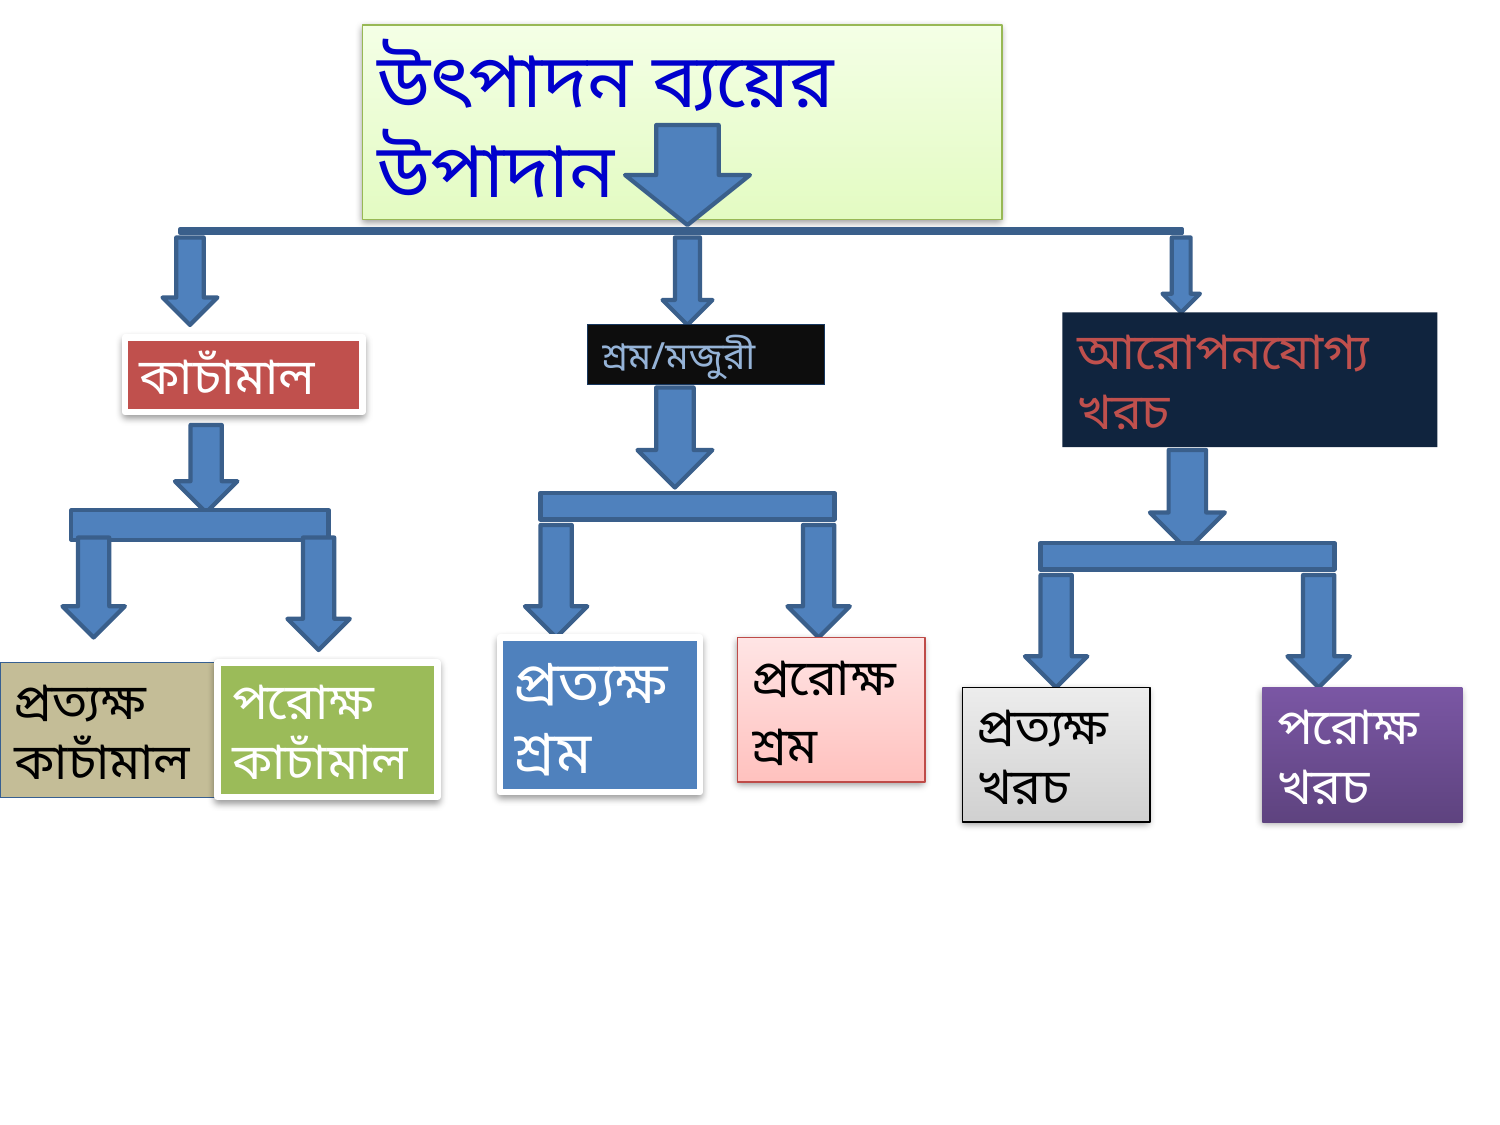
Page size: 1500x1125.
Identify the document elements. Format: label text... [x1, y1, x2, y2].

text_box [69, 508, 331, 542]
text_box [1285, 572, 1352, 685]
text_box পরোক্ষ খরচ [1262, 687, 1463, 823]
text_box [1022, 572, 1090, 685]
text_box [60, 535, 127, 640]
text_box [1147, 447, 1227, 541]
text_box [635, 385, 715, 490]
text_box প্ররোক্ষ শ্রম [737, 637, 926, 783]
text_box [623, 122, 752, 227]
text_box [178, 227, 1184, 235]
text_box উৎপাদন ব্যয়ের উপাদান [362, 24, 1003, 220]
text_box পরোক্ষ কাচাঁমাল [214, 659, 441, 800]
text_box কাচাঁমাল [122, 334, 366, 415]
text_box প্রত্যক্ষ খরচ [962, 687, 1151, 823]
text_box শ্রম/মজুরী [587, 324, 825, 385]
text_box [160, 235, 220, 328]
text_box প্রত্যক্ষ শ্রম [497, 634, 703, 795]
text_box [538, 491, 837, 522]
text_box আরোপনযোগ্য খরচ [1062, 312, 1438, 448]
text_box [172, 422, 240, 508]
text_box [522, 522, 590, 633]
text_box [1038, 541, 1337, 572]
text_box [285, 535, 352, 653]
text_box [785, 522, 852, 635]
text_box প্রত্যক্ষ কাচাঁমাল [0, 662, 211, 798]
text_box [660, 235, 715, 324]
text_box [1160, 235, 1202, 312]
